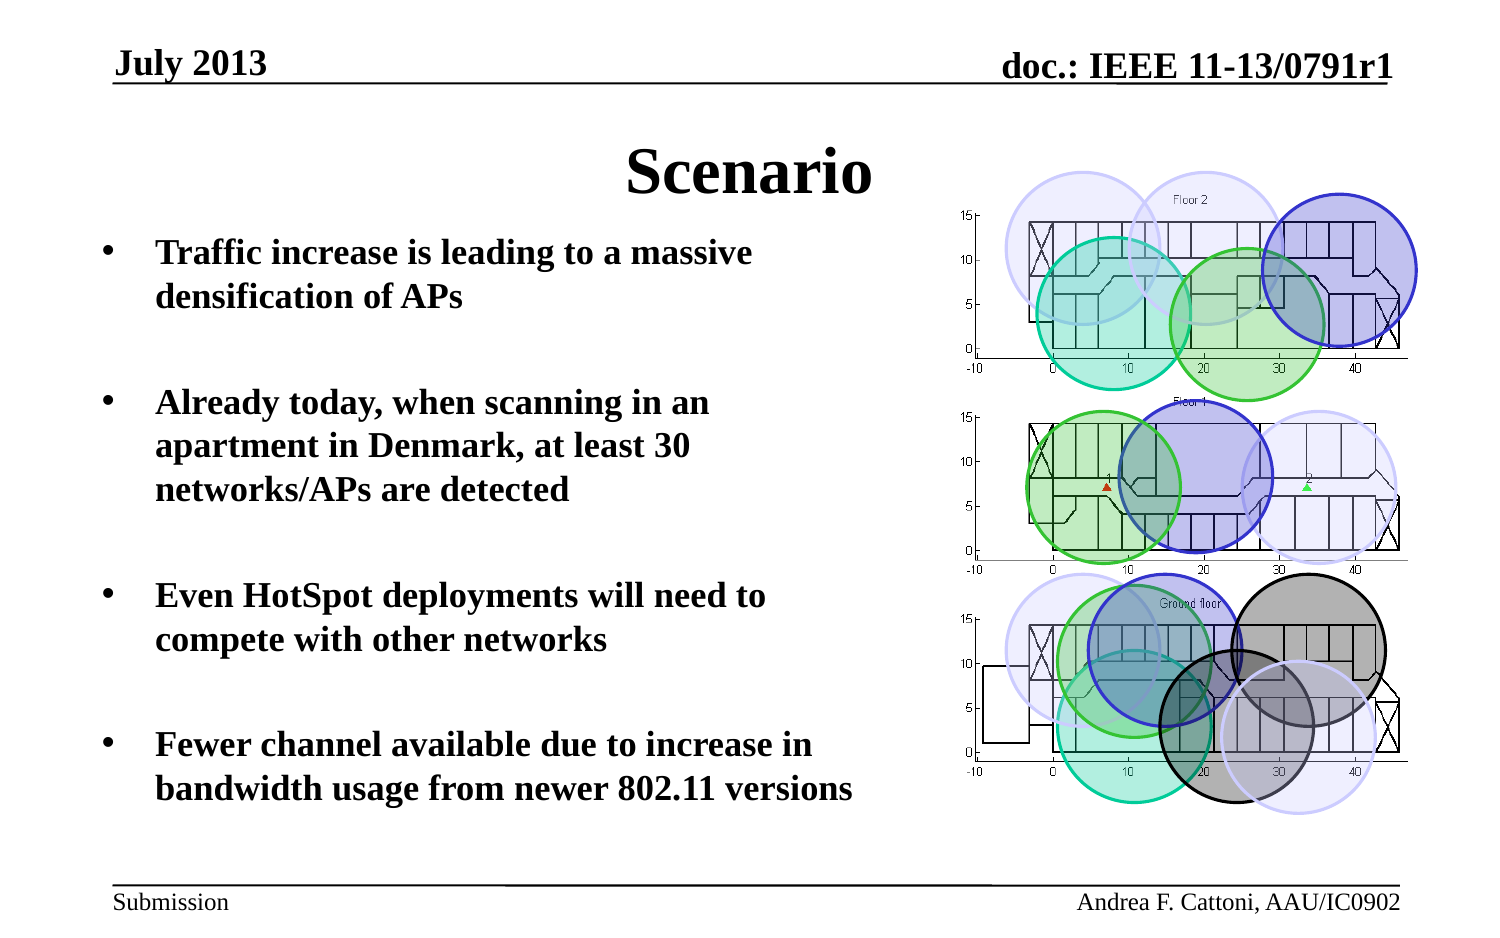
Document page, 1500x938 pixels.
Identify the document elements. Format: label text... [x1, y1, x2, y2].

list Traffic increase is leading to a massive densification of APs Already today, when scanning in an apartment in Denmark, at least 30 networks/APs are detected Even HotSpot deployments will need to compete with other networks Fewer channel available due to increase in bandwidth usage from newer 802.11 versions [86, 220, 892, 824]
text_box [903, 161, 1459, 836]
footer Andrea F. Cattoni, AAU/IC0902 [878, 884, 1402, 911]
title Scenario [112, 93, 1388, 240]
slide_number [114, 45, 423, 84]
